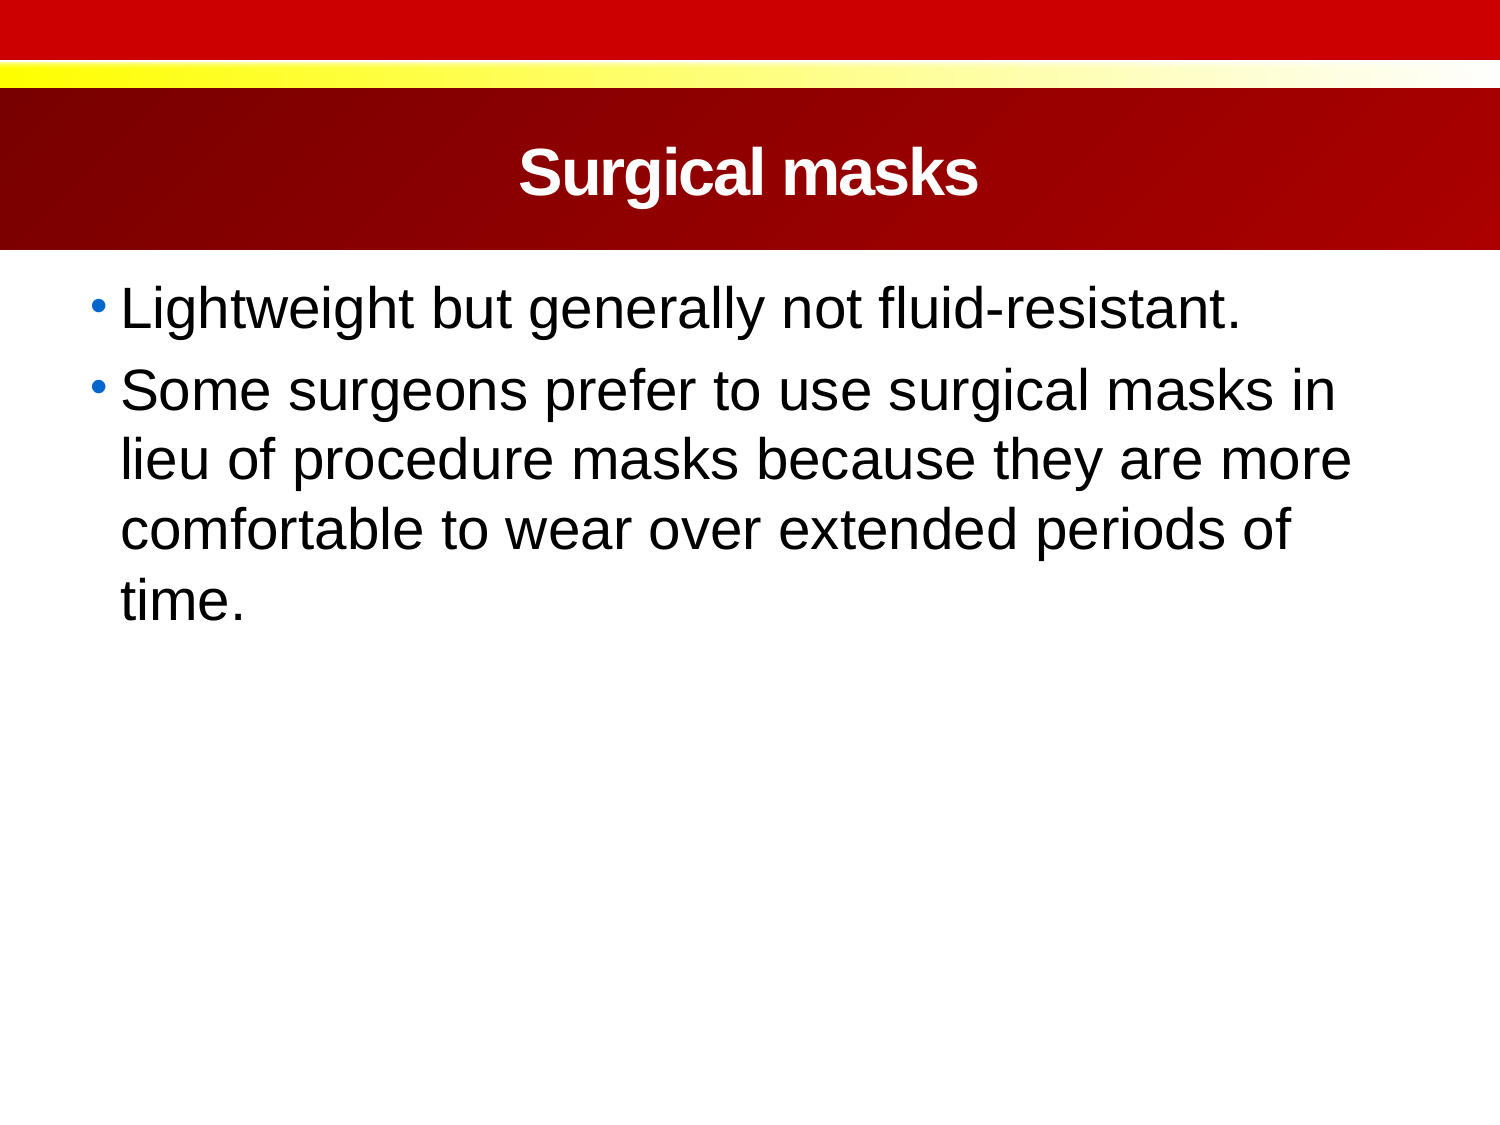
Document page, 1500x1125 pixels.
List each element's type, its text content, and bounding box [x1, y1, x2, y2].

title Surgical masks [75, 87, 1425, 250]
list Lightweight but generally not fluid-resistant. Some surgeons prefer to use surgical masks in lieu of procedure masks because they are more comfortable to wear over extended periods of time. [75, 262, 1425, 1063]
